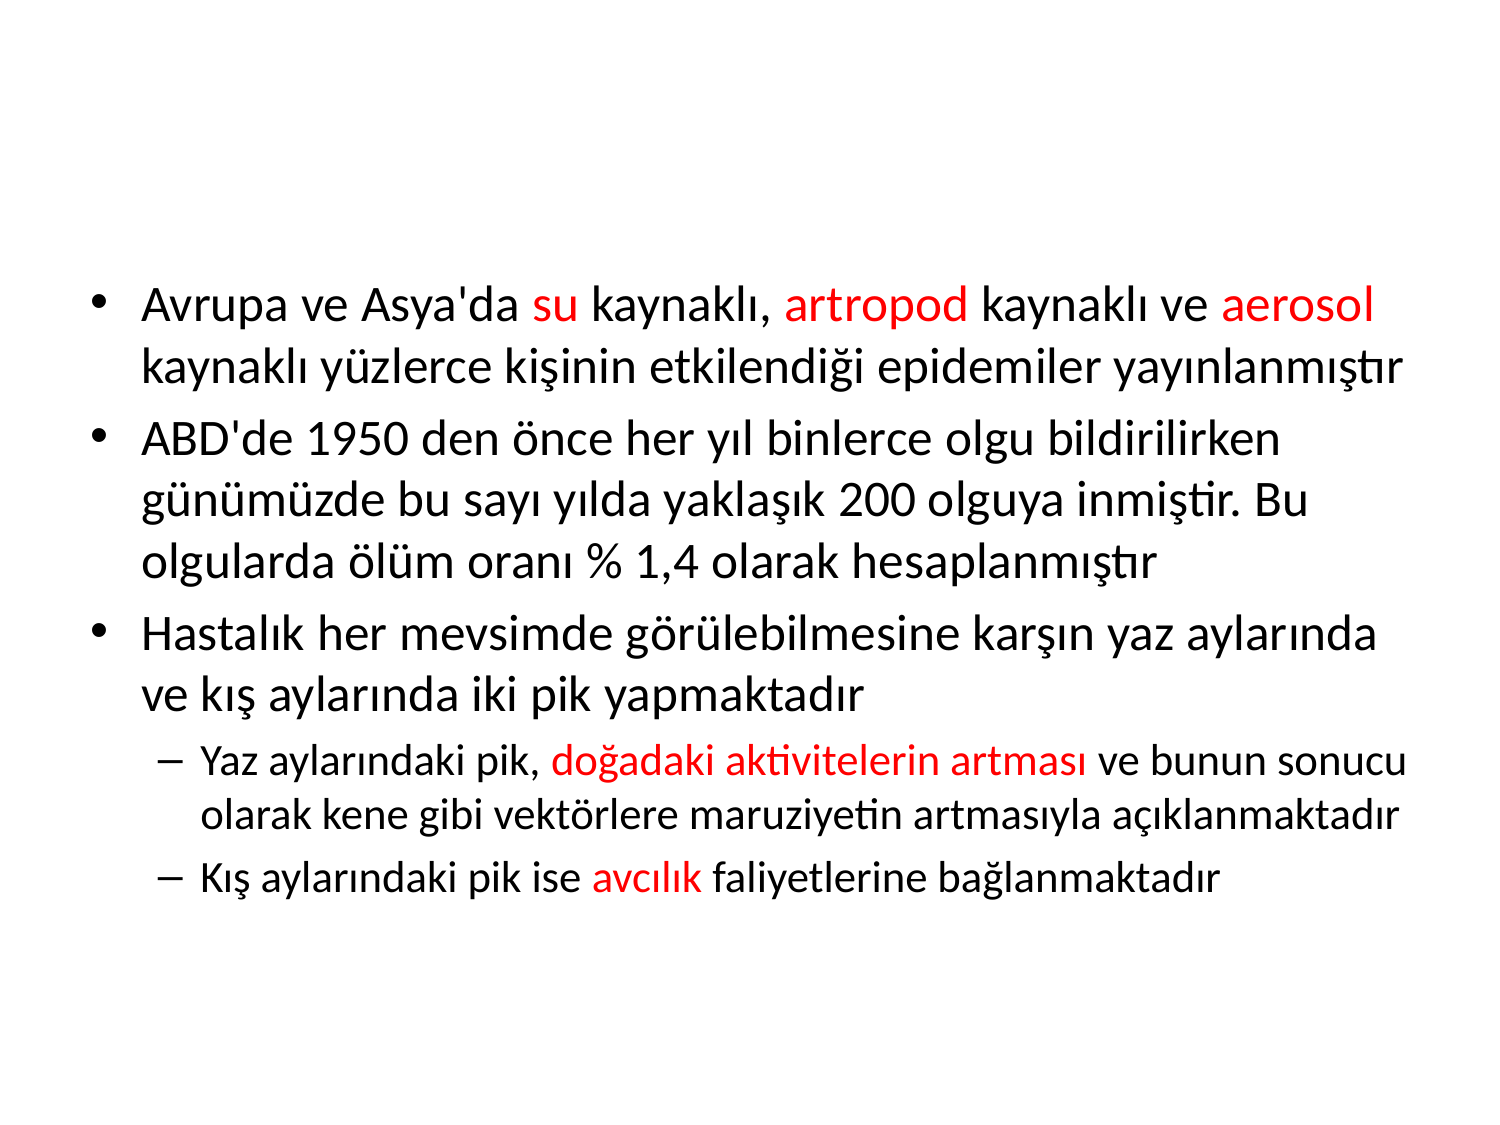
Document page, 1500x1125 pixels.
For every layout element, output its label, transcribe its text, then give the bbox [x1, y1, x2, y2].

list Avrupa ve Asya'da su kaynaklı, artropod kaynaklı ve aerosol kaynaklı yüzlerce kişinin etkilendiği epidemiler yayınlanmıştır ABD'de 1950 den önce her yıl binlerce olgu bildirilirken günümüzde bu sayı yılda yaklaşık 200 olguya inmiştir. Bu olgularda ölüm oranı % 1,4 olarak hesaplanmıştır Hastalık her mevsimde görülebilmesine karşın yaz aylarında ve kış aylarında iki pik yapmaktadır Yaz aylarındaki pik, doğadaki aktivitelerin artması ve bunun sonucu olarak kene gibi vektörlere maruziyetin artmasıyla açıklanmaktadır Kış aylarındaki pik ise avcılık faliyetlerine bağlanmaktadır [75, 262, 1425, 1005]
